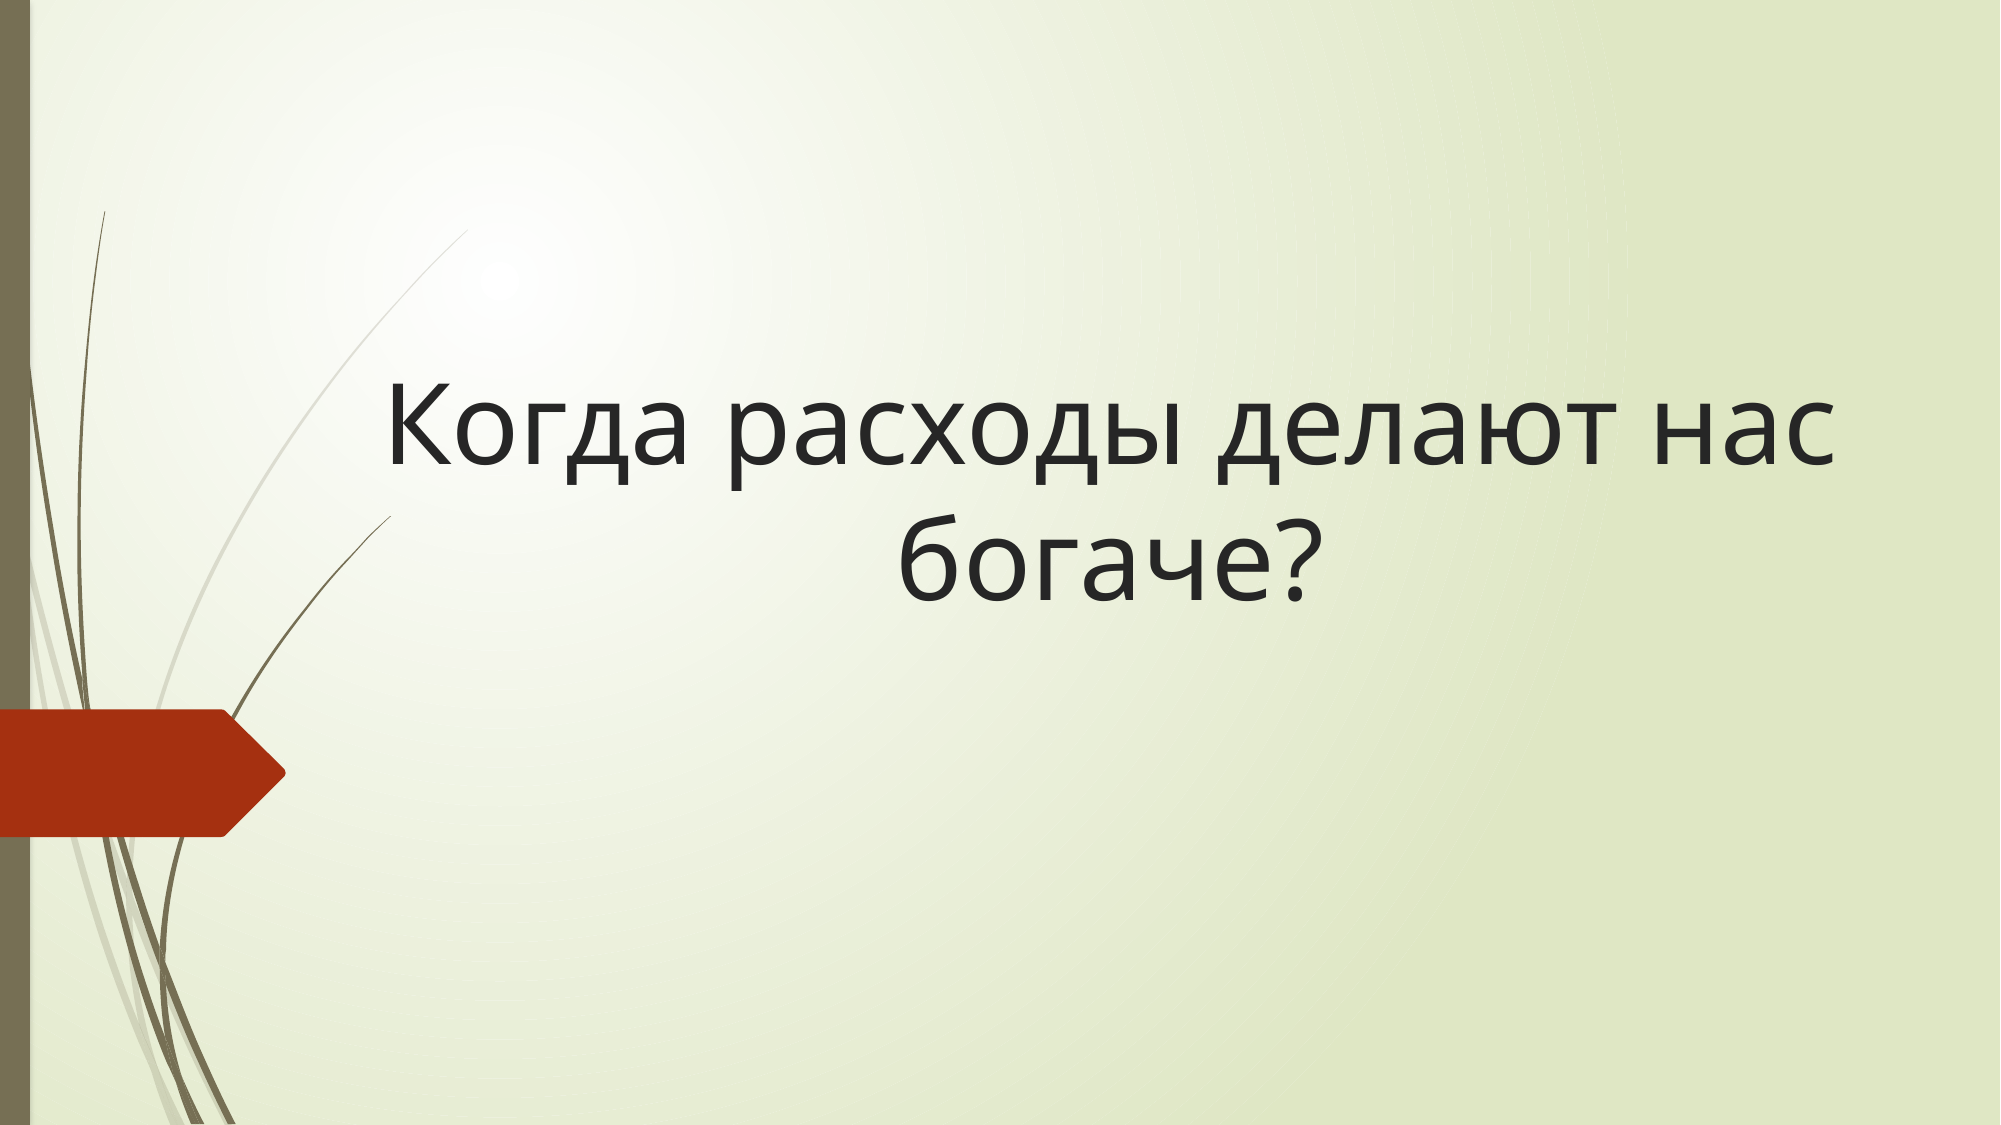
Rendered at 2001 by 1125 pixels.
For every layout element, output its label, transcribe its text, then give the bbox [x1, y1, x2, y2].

title Когда расходы делают нас богаче? [332, 268, 1888, 630]
